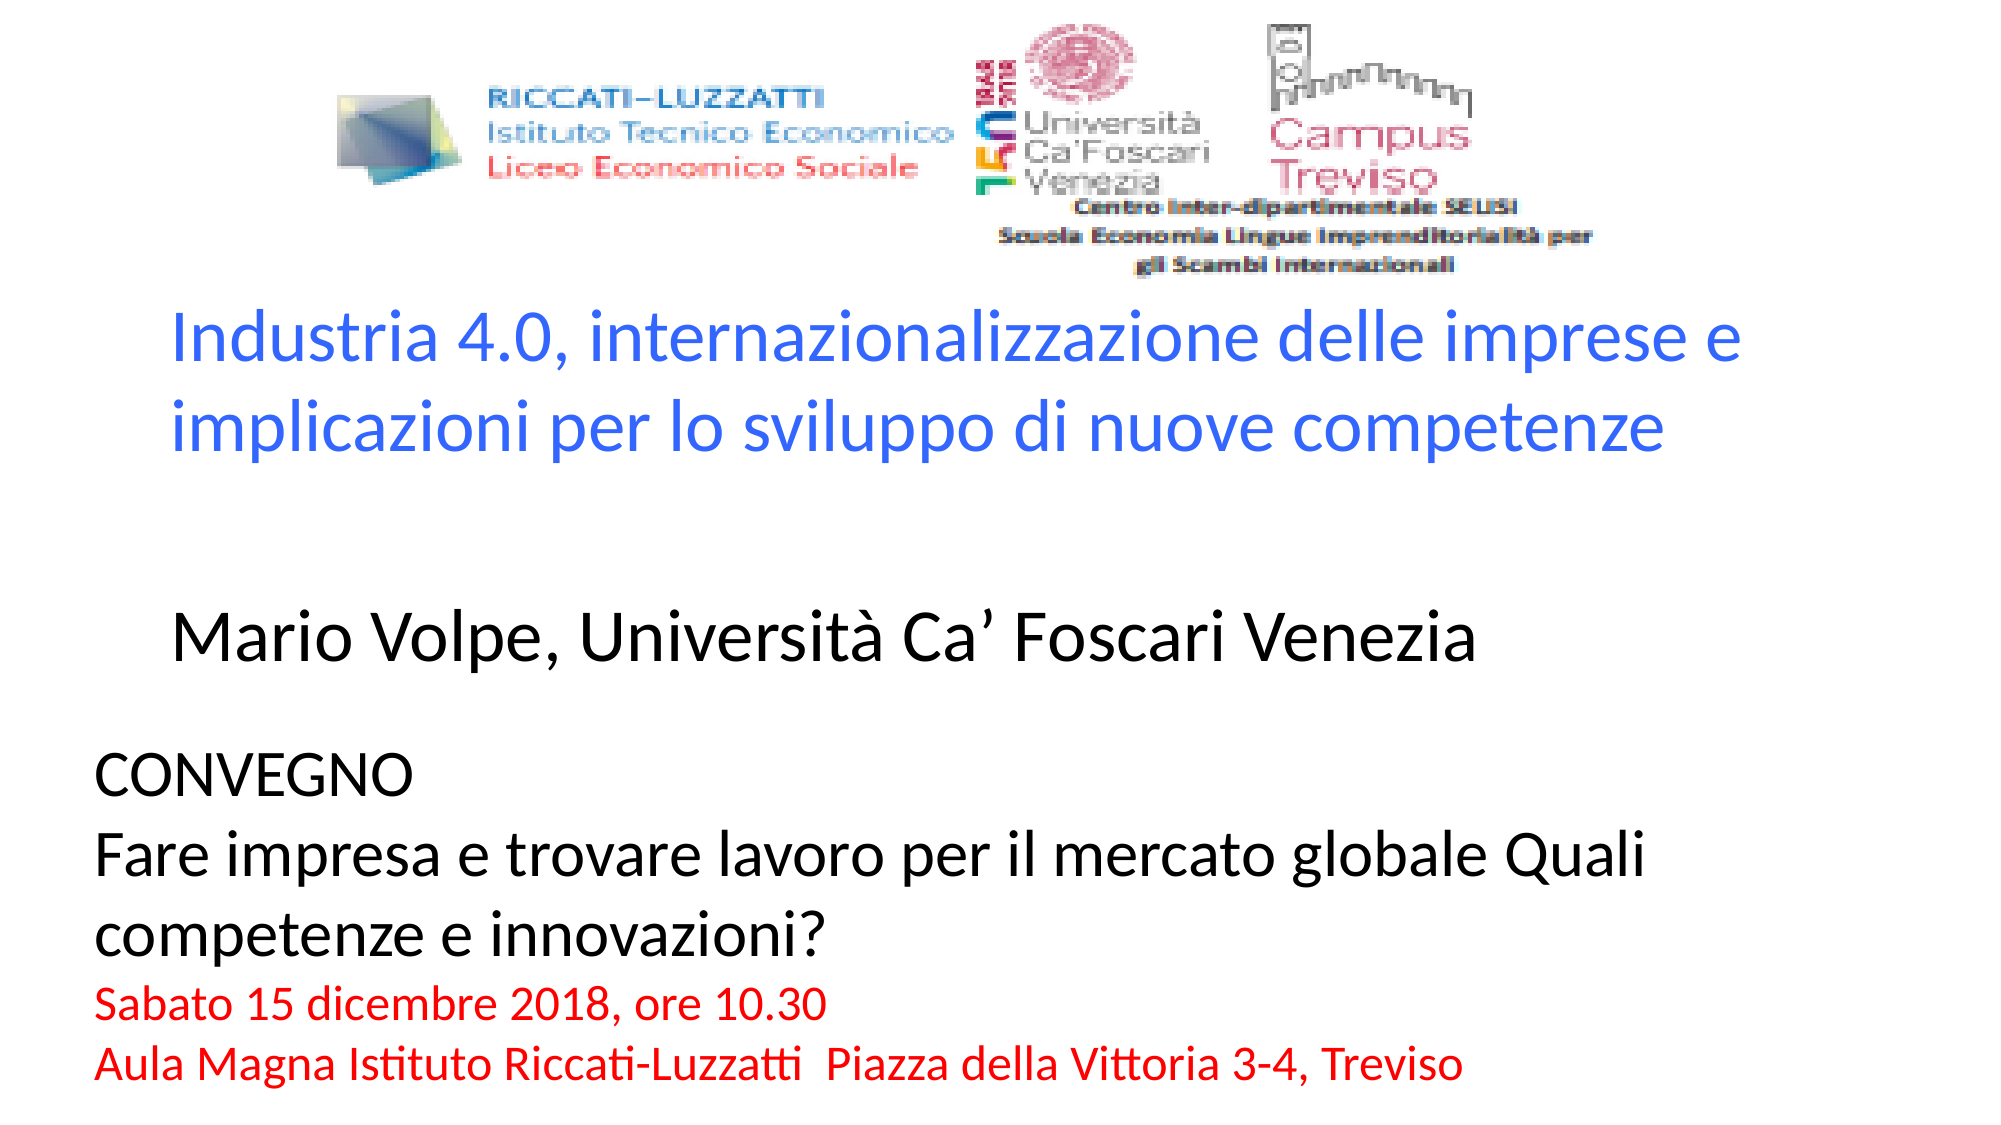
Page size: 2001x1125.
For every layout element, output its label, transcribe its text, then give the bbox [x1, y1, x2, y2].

list Industria 4.0, internazionalizzazione delle imprese e implicazioni per lo sviluppo di nuove competenze Mario Volpe, Università Ca’ Foscari Venezia [155, 278, 1776, 722]
text_box CONVEGNO Fare impresa e trovare lavoro per il mercato globale Quali competenze e innovazioni? Sabato 15 dicembre 2018, ore 10.30 Aula Magna Istituto Riccati-Luzzatti Piazza della Vittoria 3-4, Treviso [79, 722, 1819, 1125]
picture [257, 0, 1674, 280]
